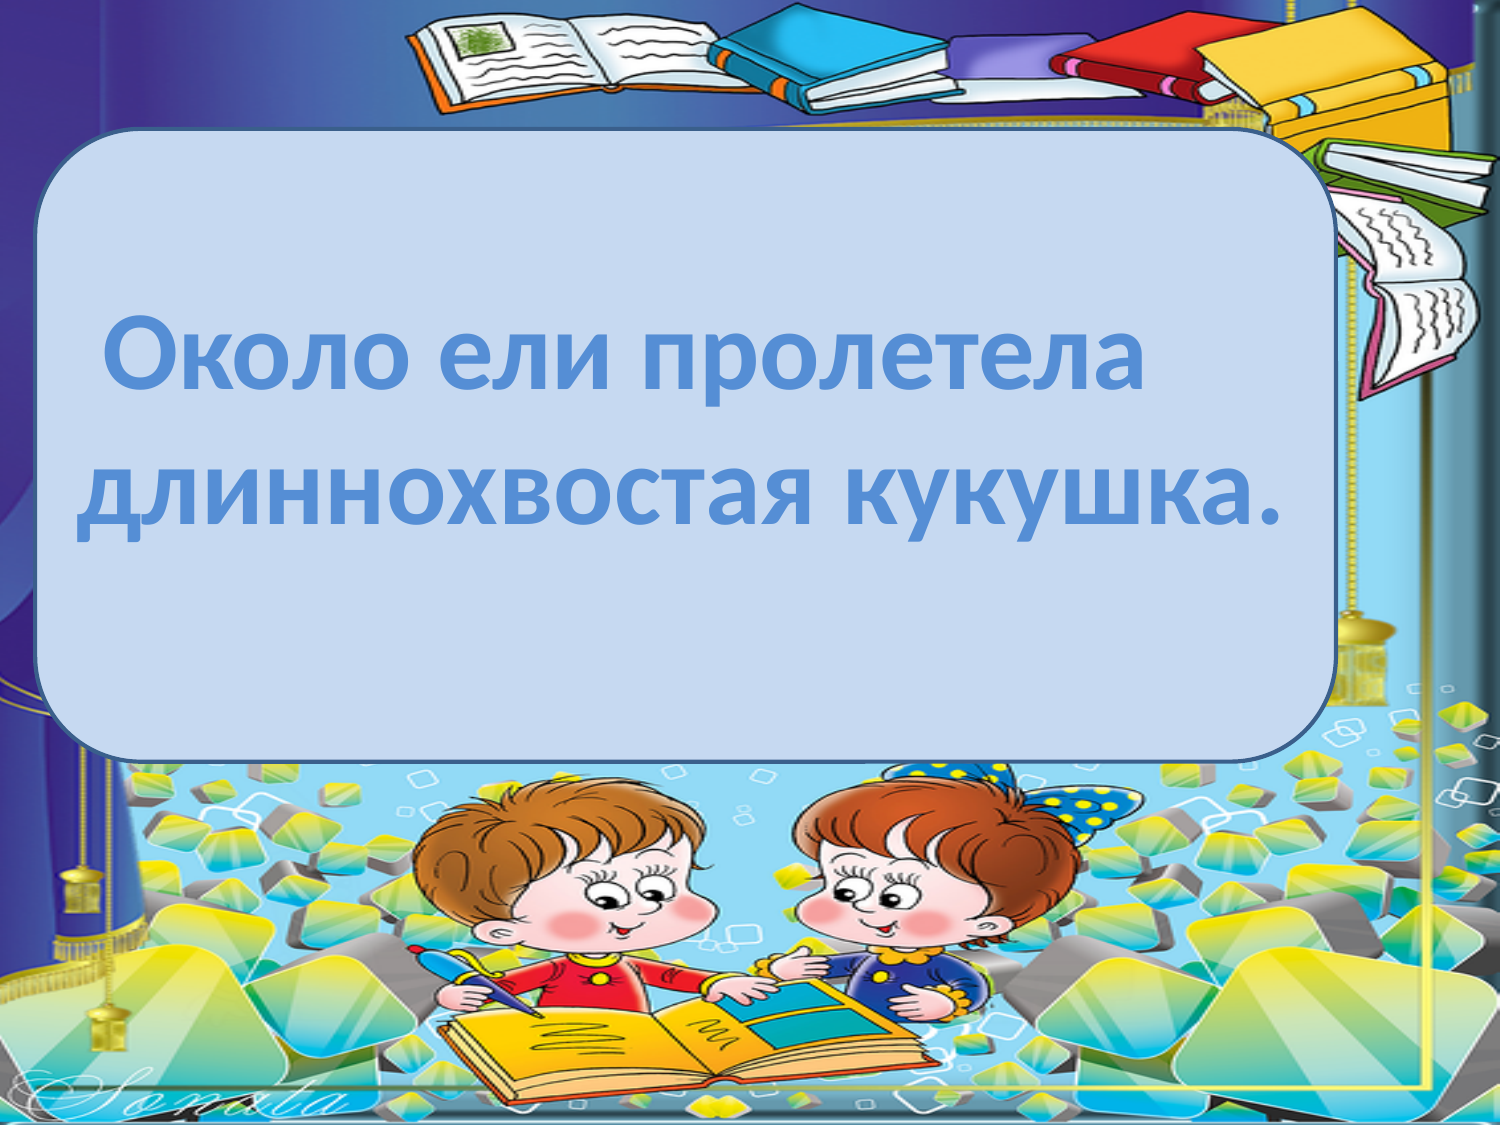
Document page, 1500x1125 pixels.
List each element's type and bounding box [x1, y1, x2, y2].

text_box [0, 0, 1500, 1125]
